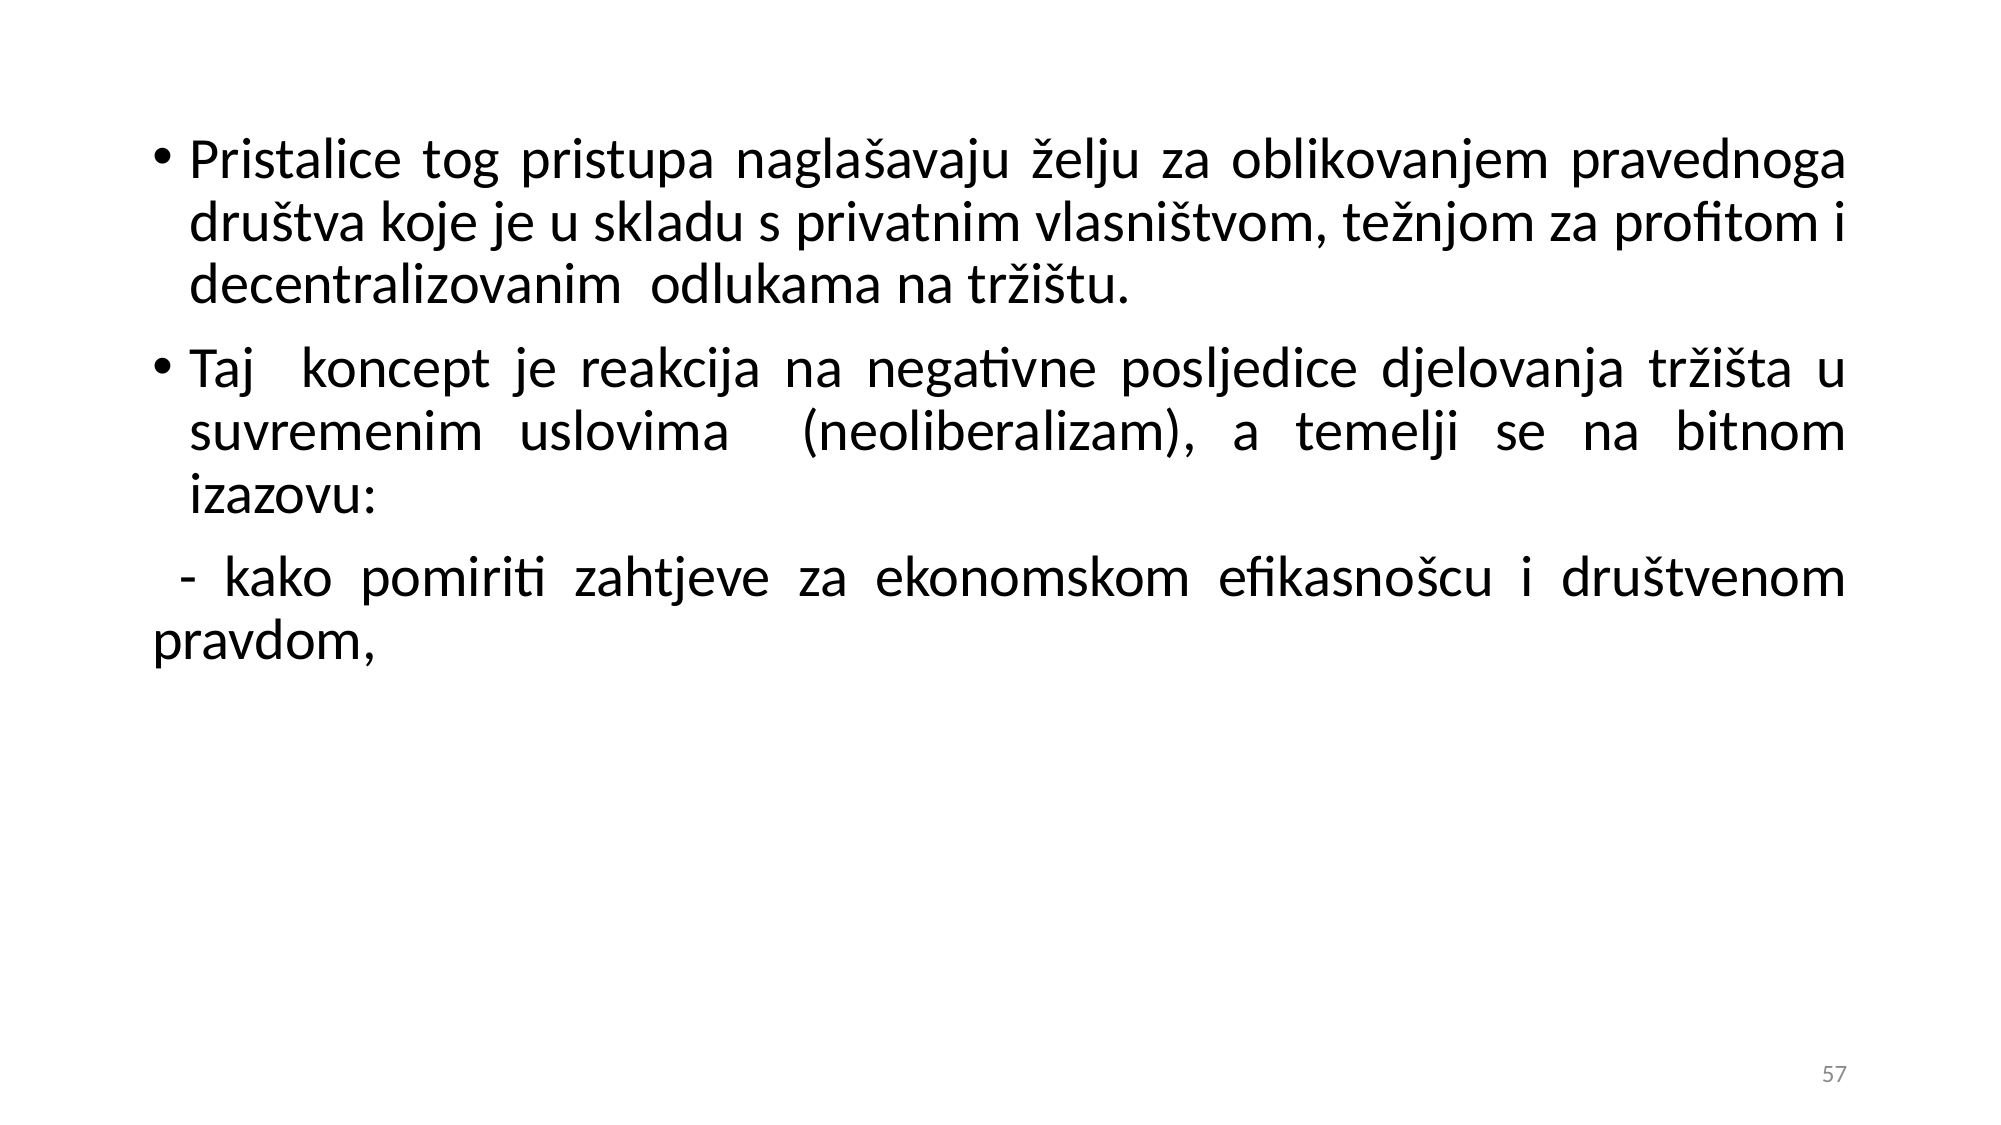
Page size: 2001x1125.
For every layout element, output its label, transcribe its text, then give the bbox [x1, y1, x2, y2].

slide_number 57 [1412, 1042, 1863, 1103]
list Pristalice tog pristupa naglašavaju želju za oblikovanjem pravednoga društva koje je u skladu s privatnim vlasništvom, težnjom za profitom i decentralizovanim odlukama na tržištu. Taj koncept je reakcija na negativne posljedice djelovanja tržišta u suvremenim uslovima (neoliberalizam), a temelji se na bitnom izazovu: - kako pomiriti zahtjeve za ekonomskom efikasnošcu i društvenom pravdom, [137, 120, 1863, 1014]
